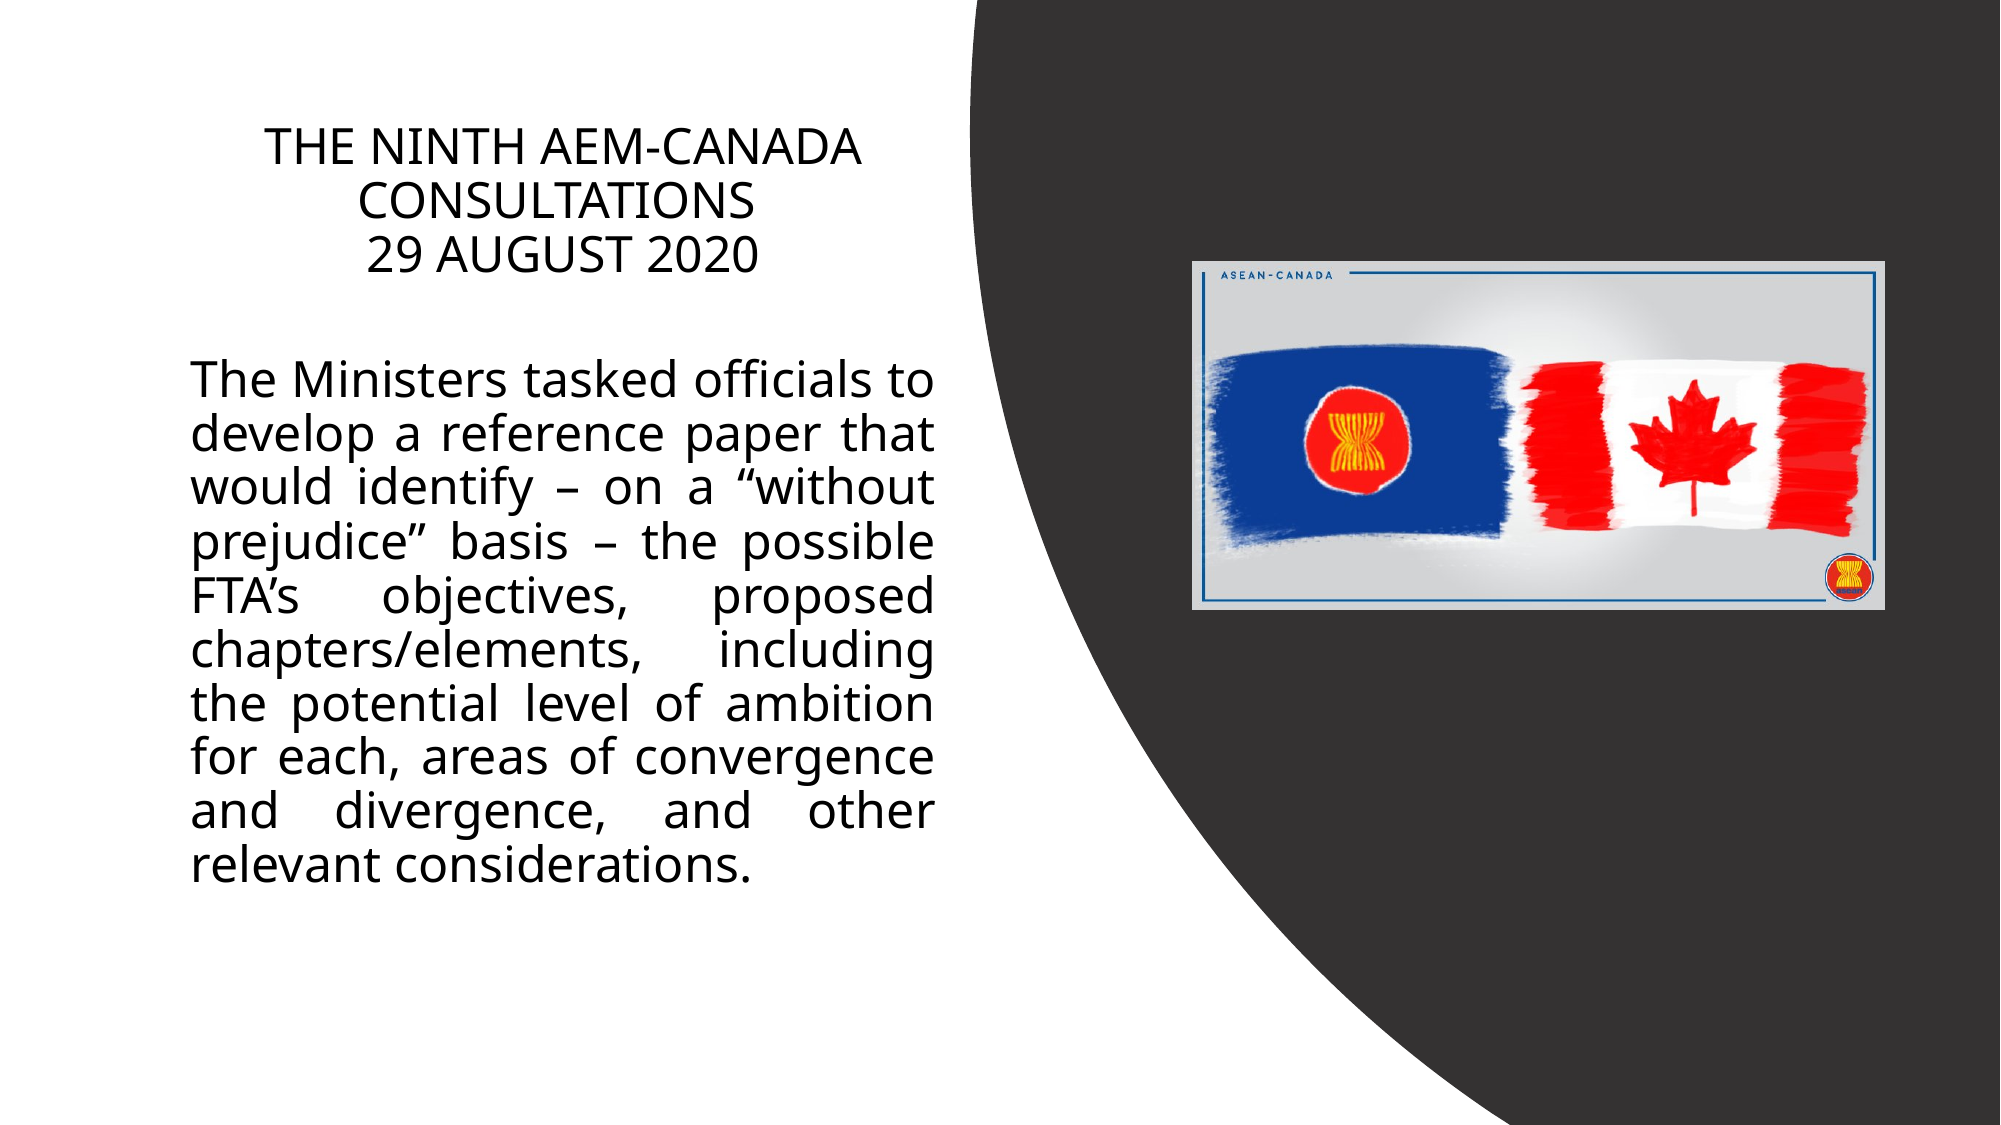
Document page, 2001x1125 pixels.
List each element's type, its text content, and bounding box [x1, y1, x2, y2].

title THE NINTH AEM-CANADA CONSULTATIONS 29 August 2020 [175, 115, 952, 261]
list The Ministers tasked officials to develop a reference paper that would identify – on a “without prejudice” basis – the possible FTA’s objectives, proposed chapters/elements, including the potential level of ambition for each, areas of convergence and divergence, and other relevant considerations. [175, 261, 952, 1101]
text_box [968, 0, 2000, 1125]
picture [1192, 261, 1885, 610]
